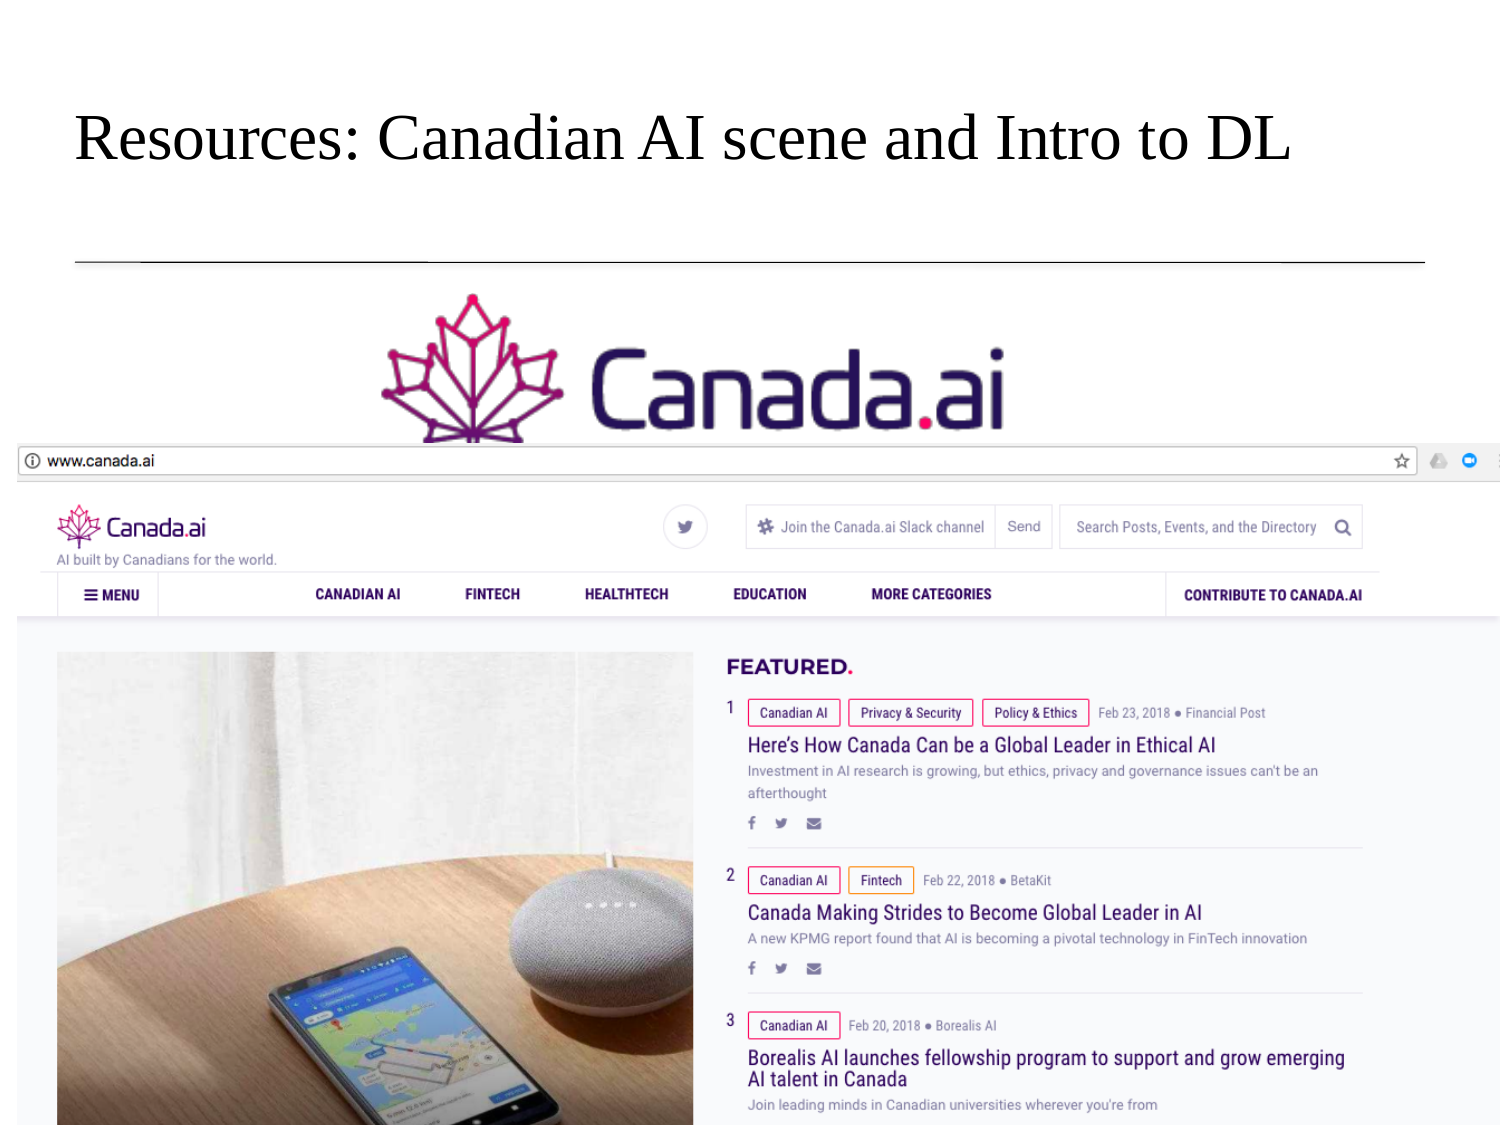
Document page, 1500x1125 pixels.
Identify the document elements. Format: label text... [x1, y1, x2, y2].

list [380, 293, 1006, 442]
picture [17, 443, 1500, 1125]
title Resources: Canadian AI scene and Intro to DL [59, 71, 1410, 208]
